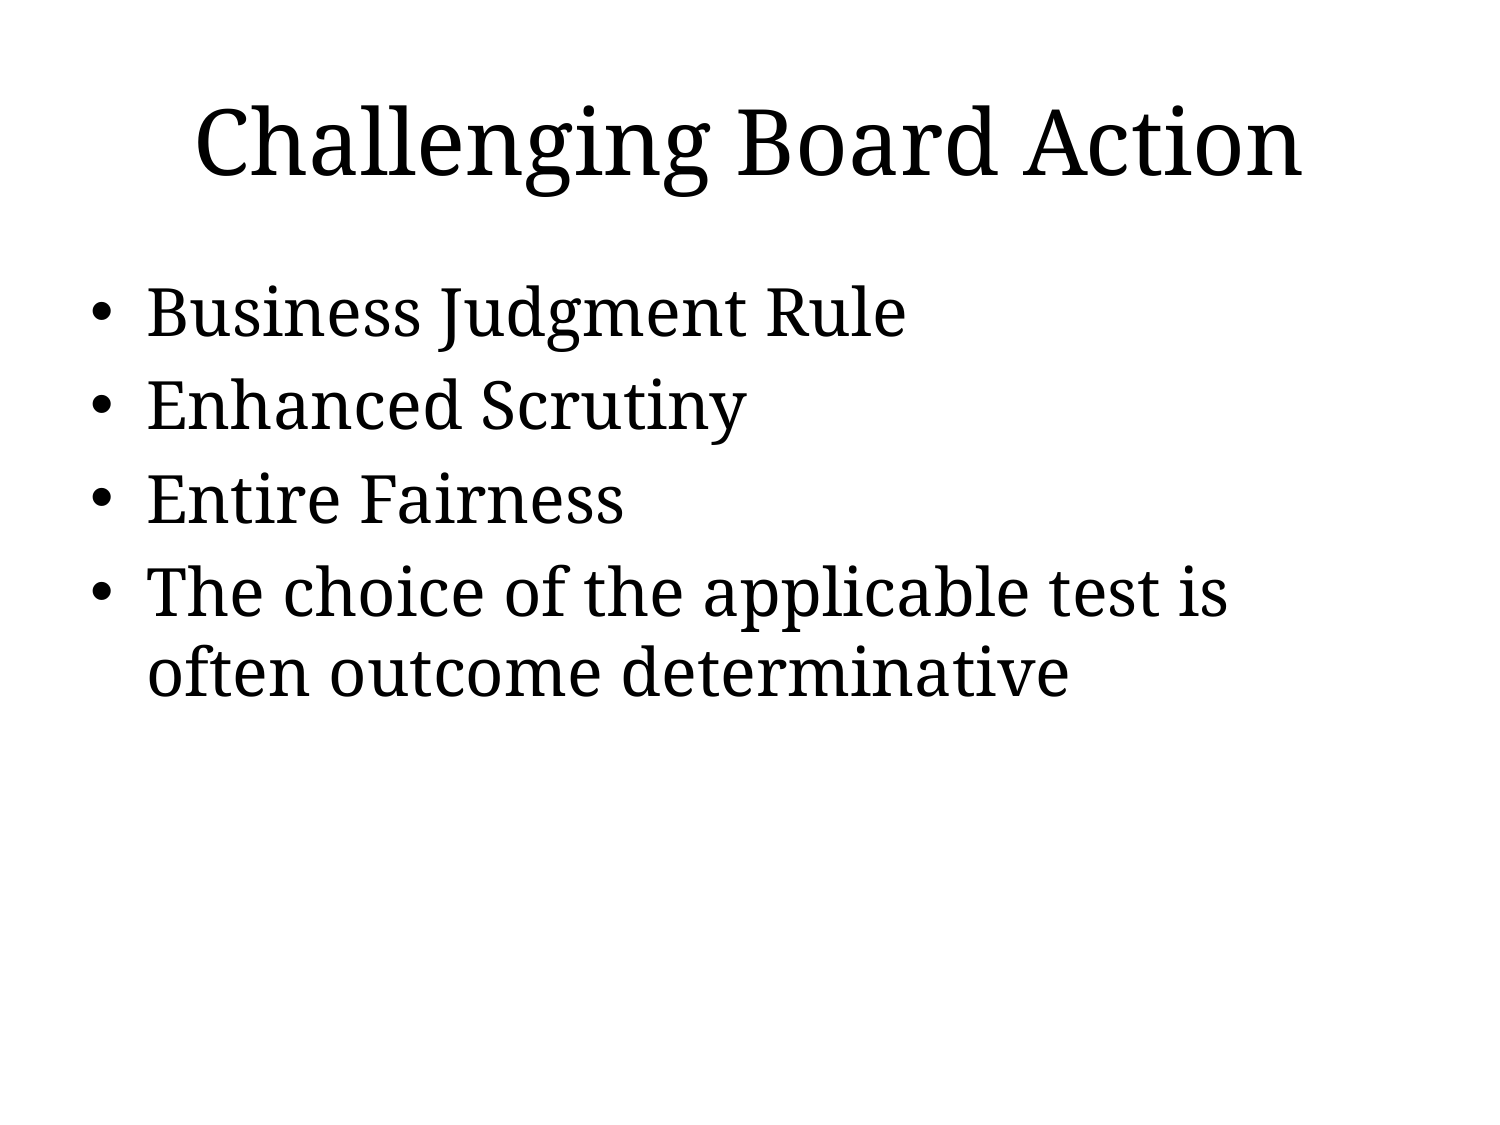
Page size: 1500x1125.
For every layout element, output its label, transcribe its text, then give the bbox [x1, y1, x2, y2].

list Business Judgment Rule Enhanced Scrutiny Entire Fairness The choice of the applicable test is often outcome determinative [75, 262, 1425, 1005]
title Challenging Board Action [75, 45, 1425, 233]
